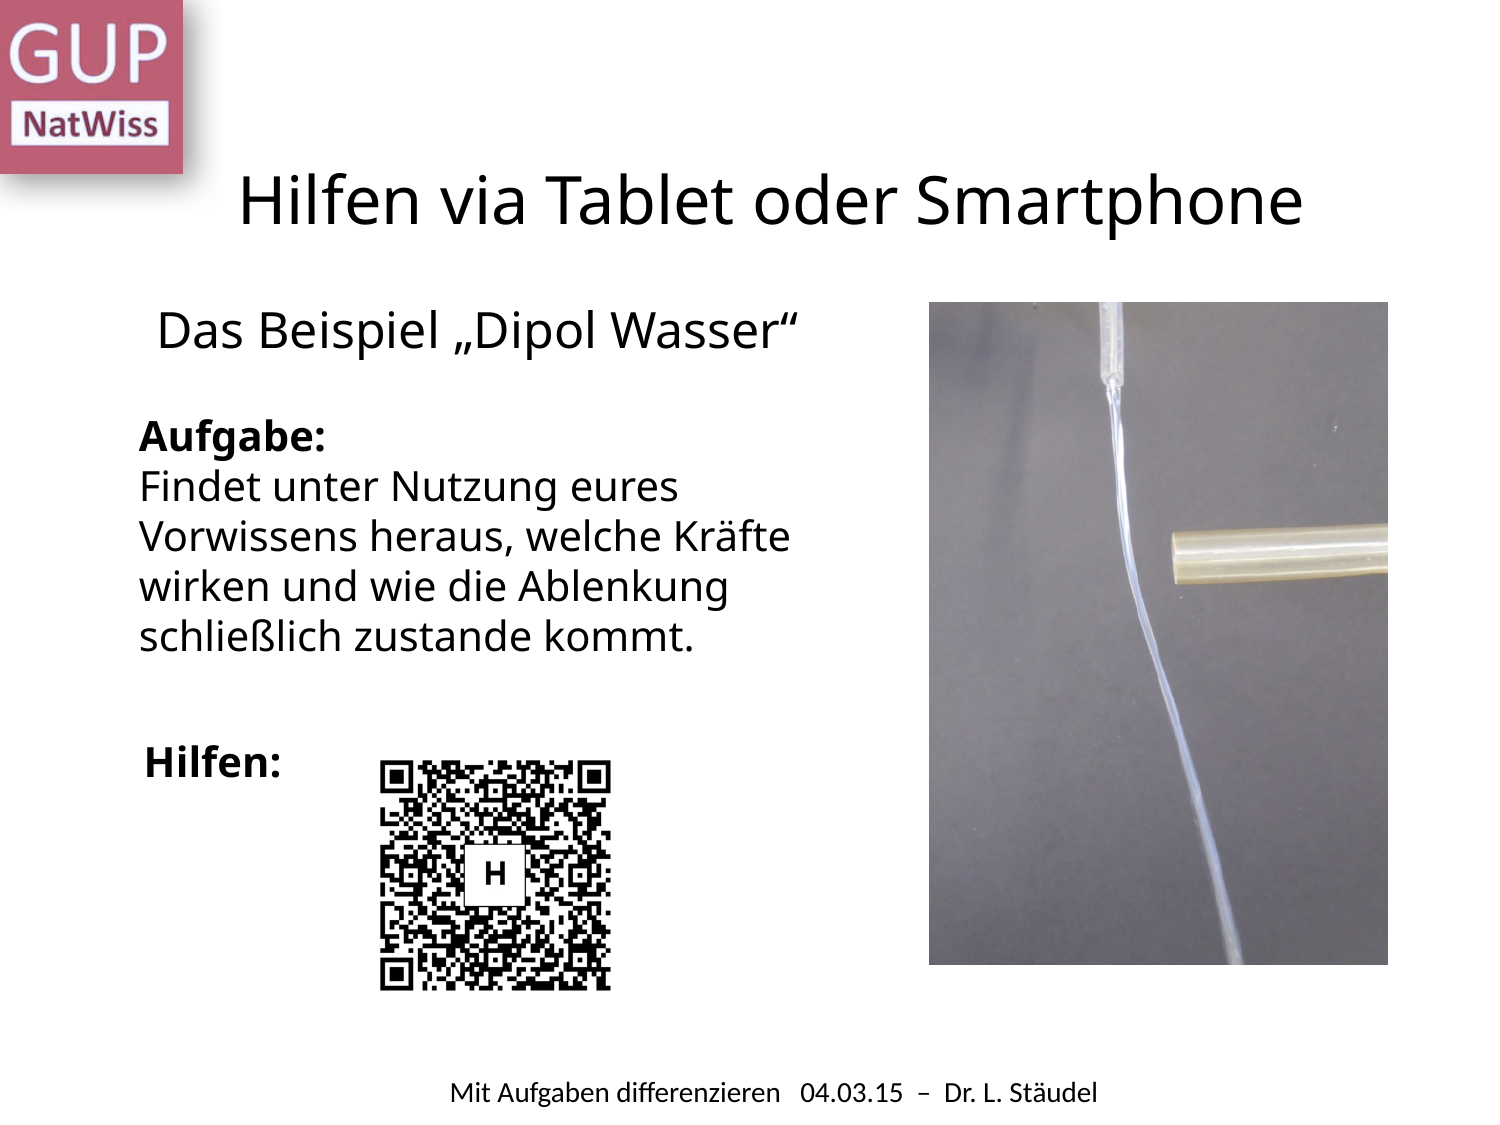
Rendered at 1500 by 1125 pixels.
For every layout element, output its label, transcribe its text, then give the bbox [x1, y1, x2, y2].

text_box Das Beispiel „Dipol Wasser“ [141, 290, 814, 366]
text_box Hilfen: [128, 728, 814, 844]
picture [371, 751, 621, 1001]
title Hilfen via Tablet oder Smartphone [112, 126, 1388, 315]
text_box Aufgabe: Findet unter Nutzung eures Vorwissens heraus, welche Kräfte wirken und wie die Ablenkung schließlich zustande kommt. [123, 402, 809, 668]
footer Mit Aufgaben differenzieren 04.03.15 – Dr. L. Stäudel [336, 1066, 1213, 1125]
picture [929, 302, 1389, 965]
picture [0, 0, 184, 175]
